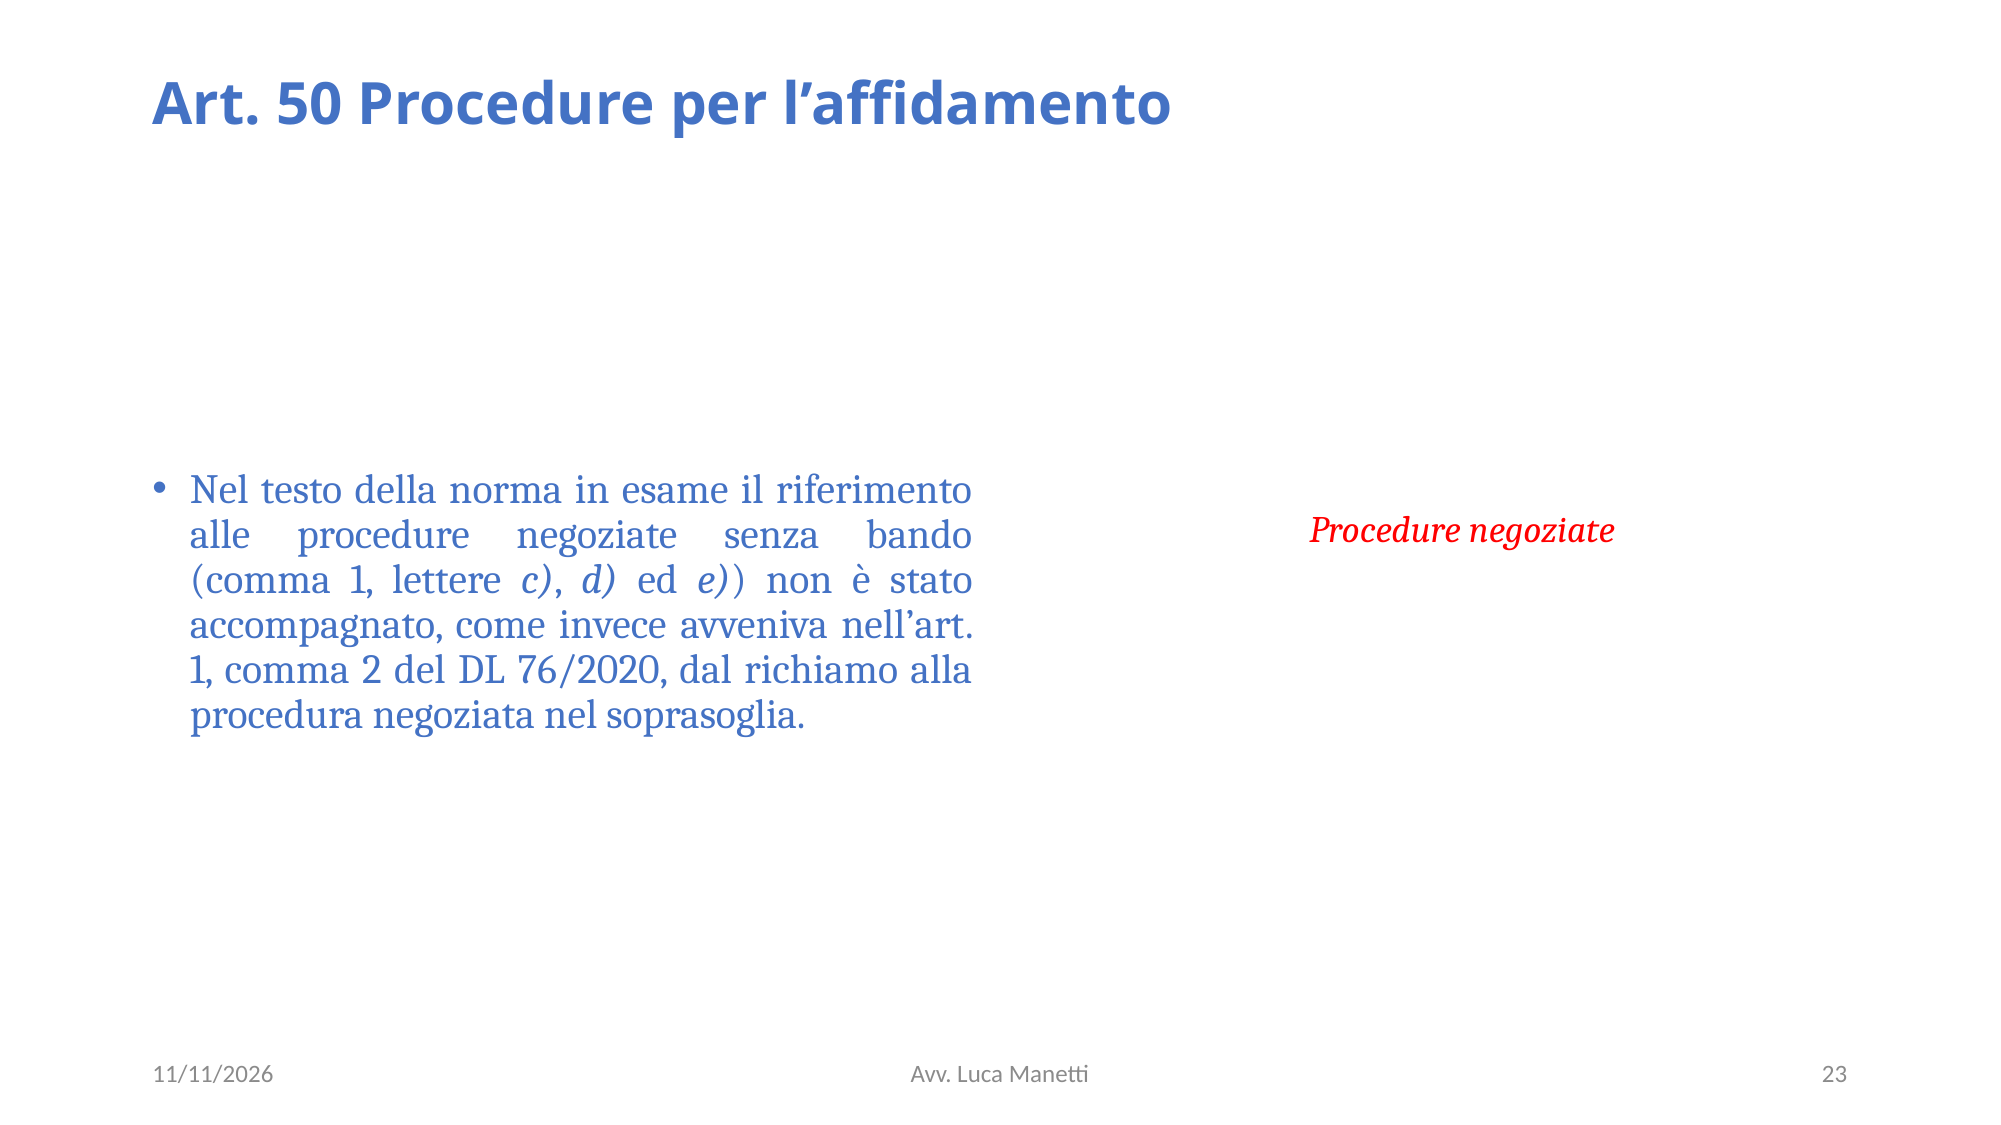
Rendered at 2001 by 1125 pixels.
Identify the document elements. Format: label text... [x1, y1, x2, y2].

list Procedure negoziate [1062, 191, 1863, 1014]
footer Avv. Luca Manetti [662, 1042, 1338, 1103]
slide_number 23 [1412, 1042, 1863, 1103]
title Art. 50 Procedure per l’affidamento [137, 59, 1446, 152]
list Nel testo della norma in esame il riferimento alle procedure negoziate senza bando (comma 1, lettere c), d) ed e)) non è stato accompagnato, come invece avveniva nell’art. 1, comma 2 del DL 76/2020, dal richiamo alla procedura negoziata nel soprasoglia. [137, 191, 988, 1014]
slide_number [137, 1042, 588, 1103]
